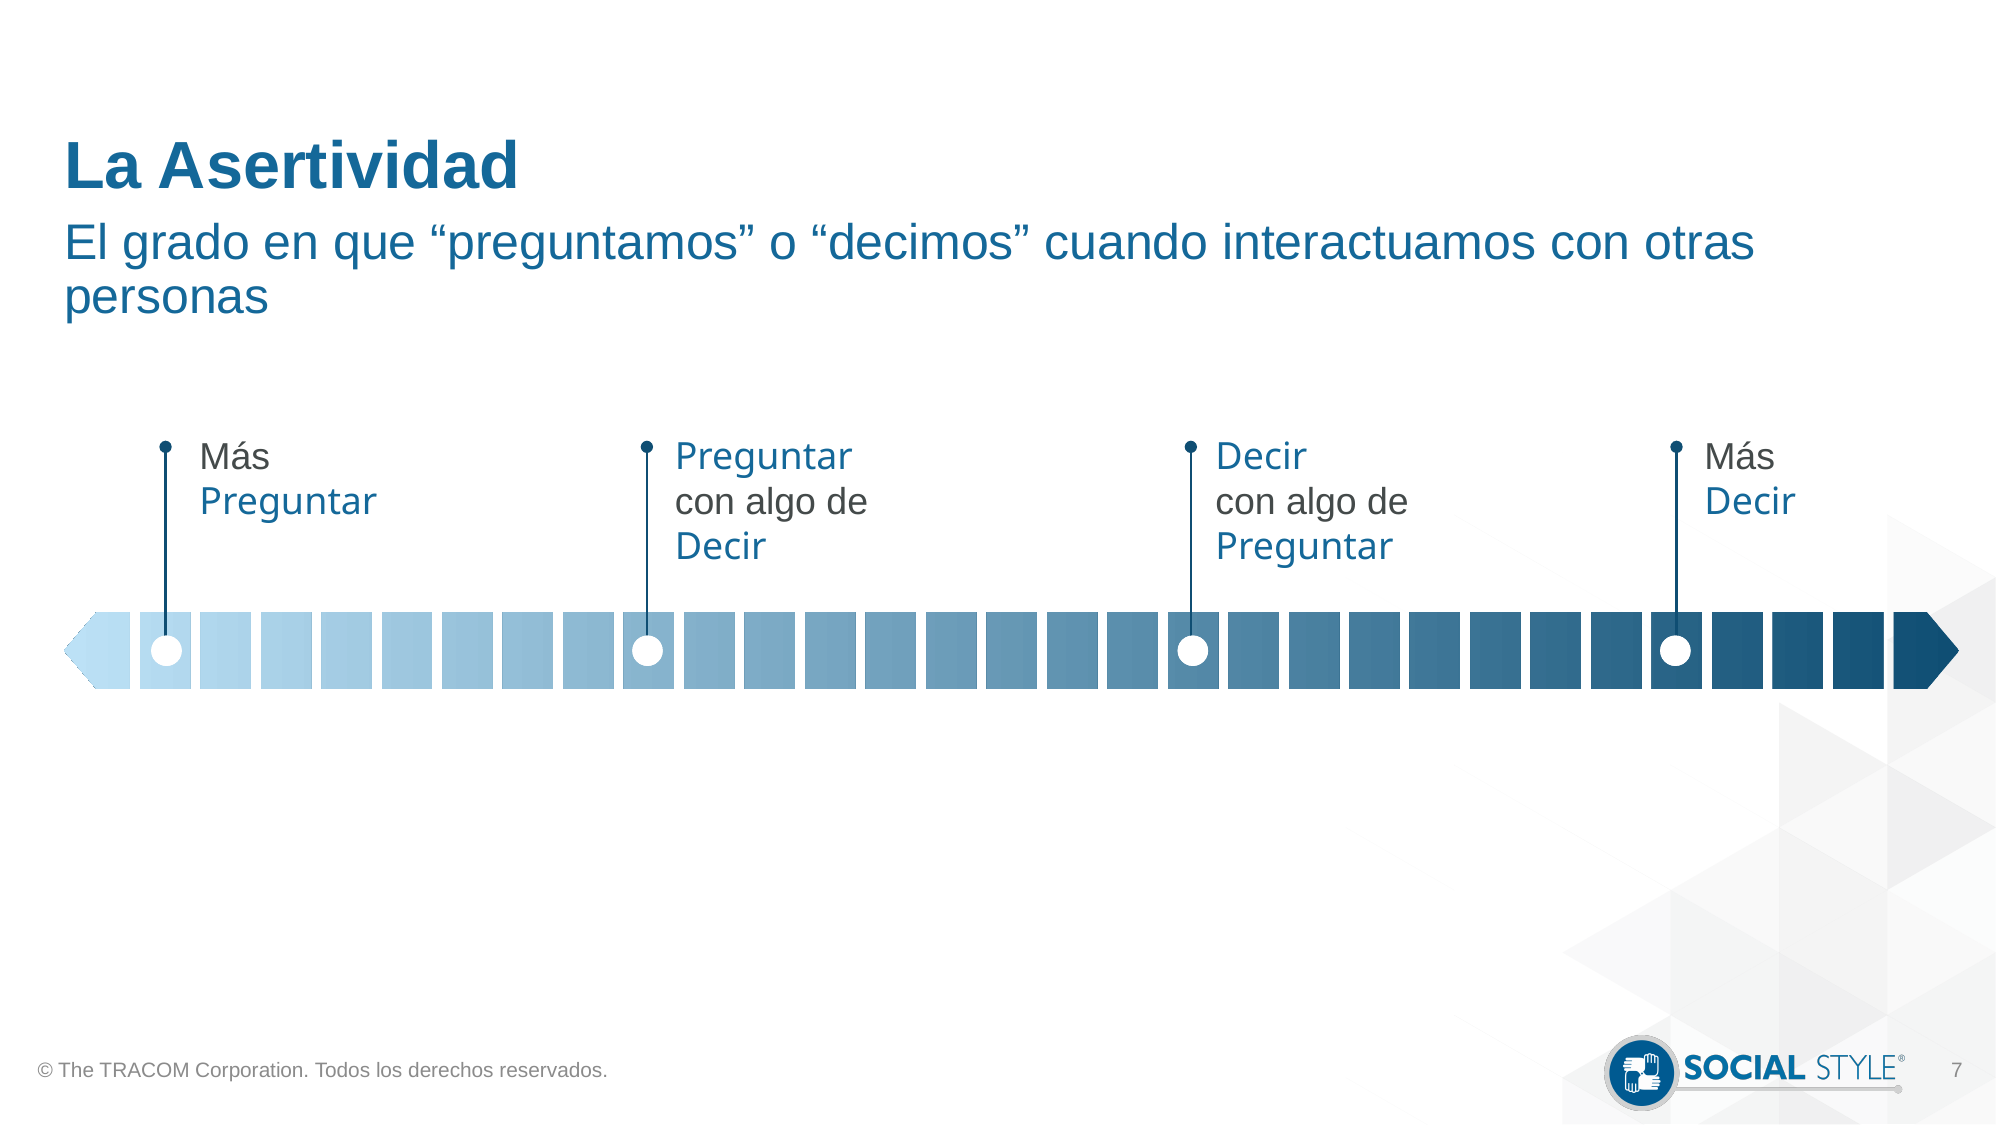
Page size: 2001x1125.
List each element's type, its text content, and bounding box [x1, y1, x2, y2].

text_box [1046, 611, 1098, 690]
text_box [1531, 611, 1582, 690]
text_box [1590, 611, 1642, 690]
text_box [1177, 424, 1531, 855]
text_box [526, 611, 554, 690]
picture [1604, 1035, 1905, 1056]
text_box [562, 611, 614, 690]
text_box [998, 611, 1038, 690]
slide_number 7 [1512, 1056, 1963, 1103]
list El grado en que “preguntamos” o “decimos” cuando interactuamos con otras personas [64, 216, 1963, 365]
text_box [1651, 611, 1660, 690]
text_box [1107, 611, 1159, 690]
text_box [150, 424, 526, 855]
title La Asertividad [64, 37, 1963, 204]
text_box [623, 611, 632, 690]
footer © The TRACOM Corporation. Todos los derechos reservados. [37, 1056, 1338, 1103]
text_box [1660, 424, 1989, 855]
text_box [1167, 611, 1177, 690]
text_box [62, 610, 131, 691]
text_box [632, 424, 998, 855]
picture [1604, 1103, 1905, 1111]
text_box [139, 611, 150, 690]
